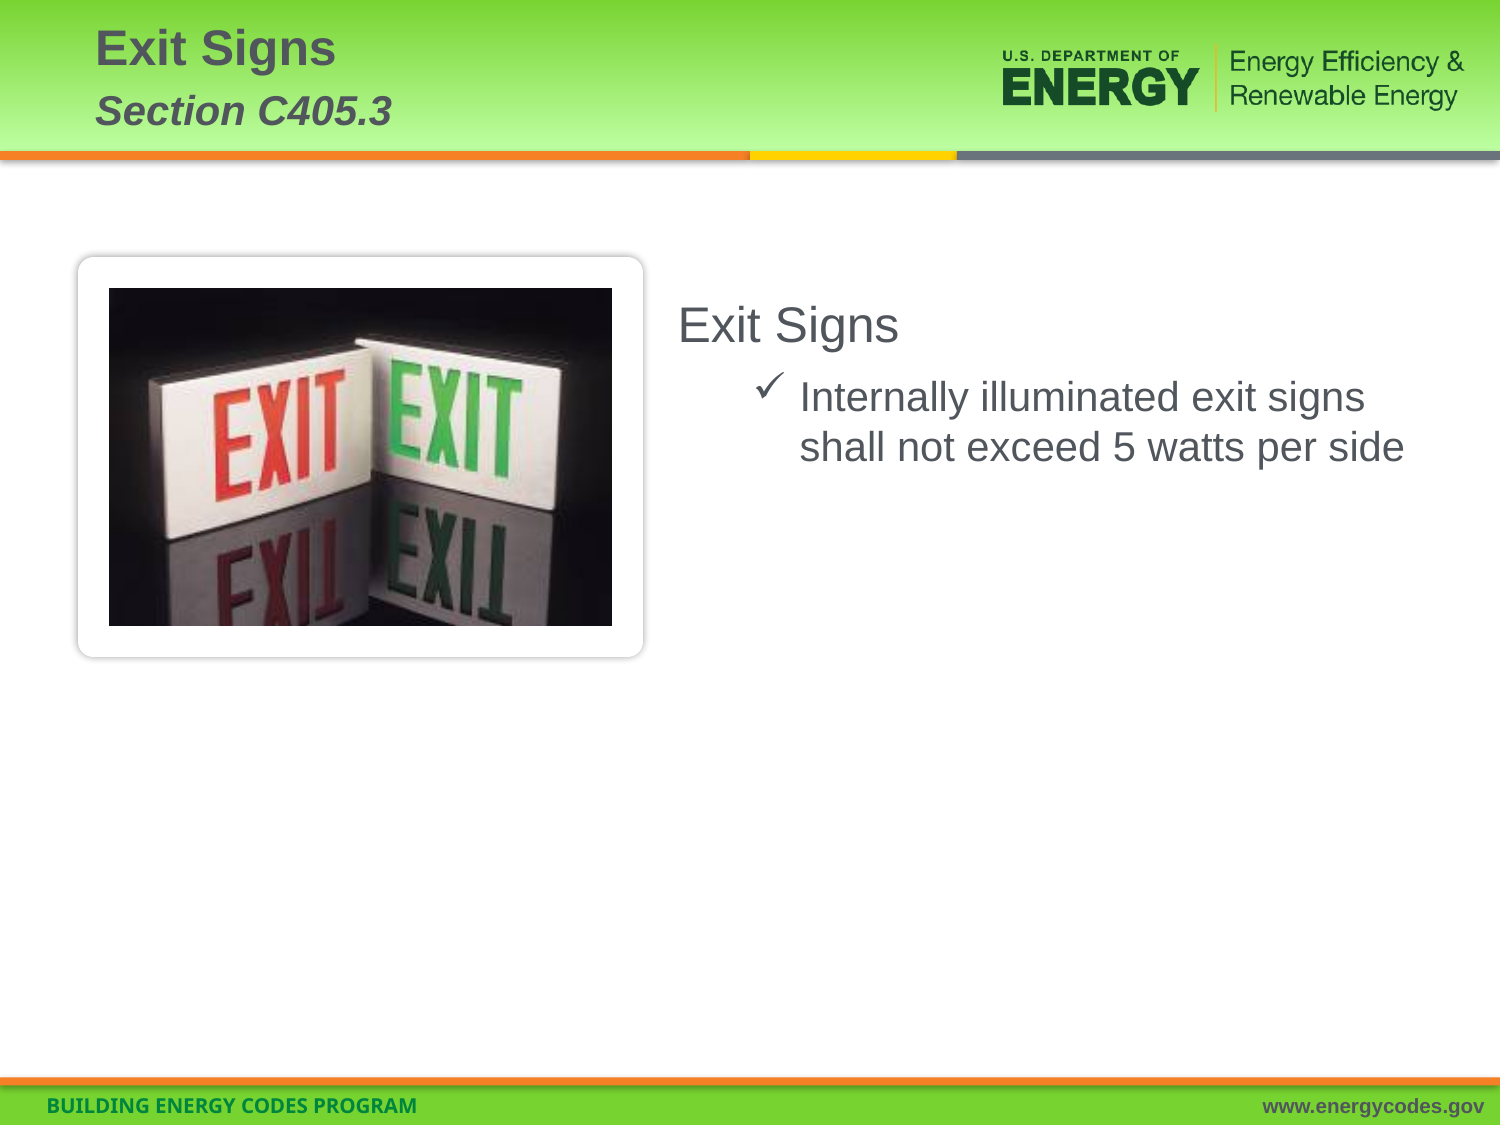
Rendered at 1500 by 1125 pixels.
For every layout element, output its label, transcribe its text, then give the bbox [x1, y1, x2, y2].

title Exit Signs Section C405.3 [80, 0, 959, 152]
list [109, 287, 612, 627]
list Exit Signs Internally illuminated exit signs shall not exceed 5 watts per side [662, 285, 1471, 1086]
picture [1003, 43, 1465, 112]
